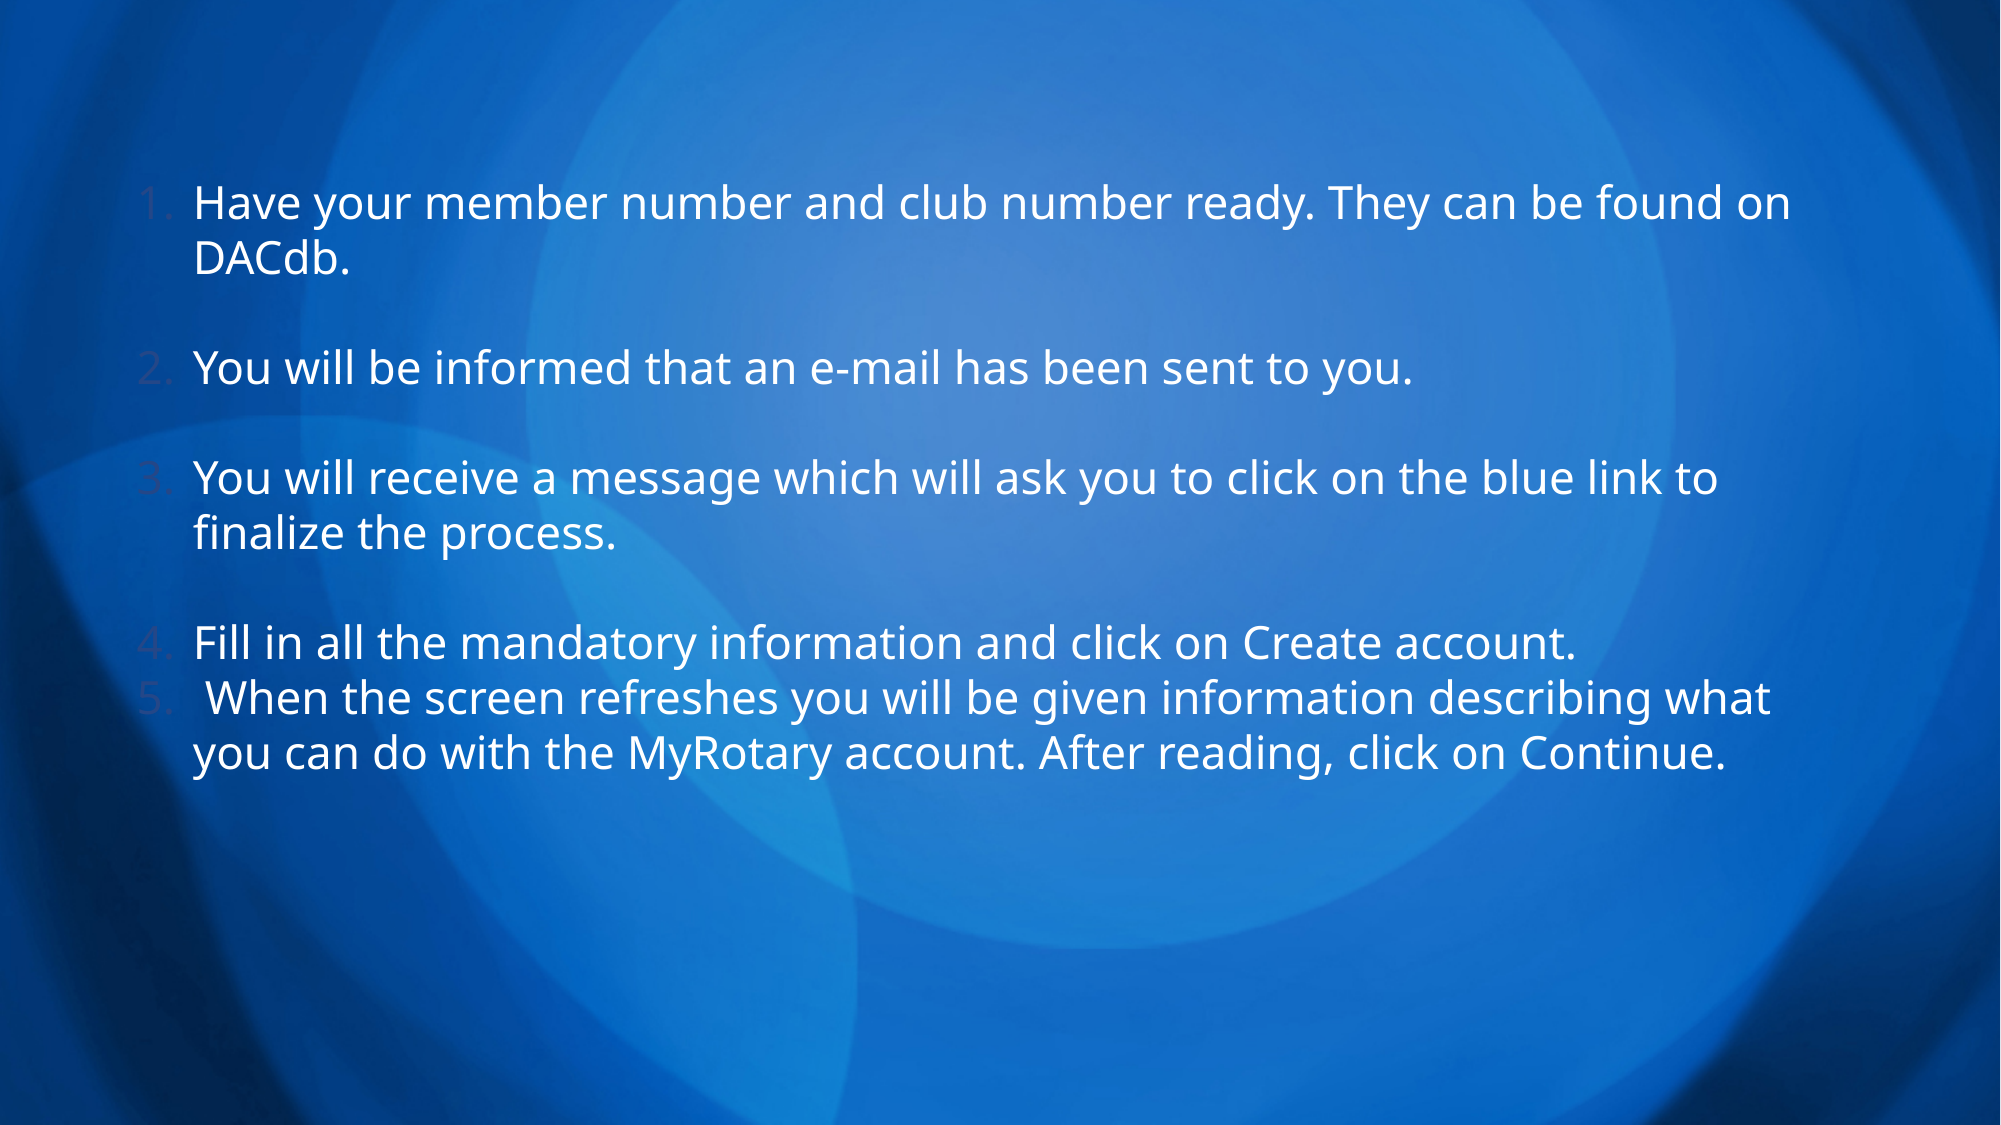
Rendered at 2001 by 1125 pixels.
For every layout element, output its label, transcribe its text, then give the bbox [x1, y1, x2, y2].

picture [0, 0, 2001, 1125]
text_box Have your member number and club number ready. They can be found on DACdb. You will be informed that an e-mail has been sent to you. You will receive a message which will ask you to click on the blue link to finalize the process. Fill in all the mandatory information and click on Create account. When the screen refreshes you will be given information describing what you can do with the MyRotary account. After reading, click on Continue. [121, 166, 1824, 786]
